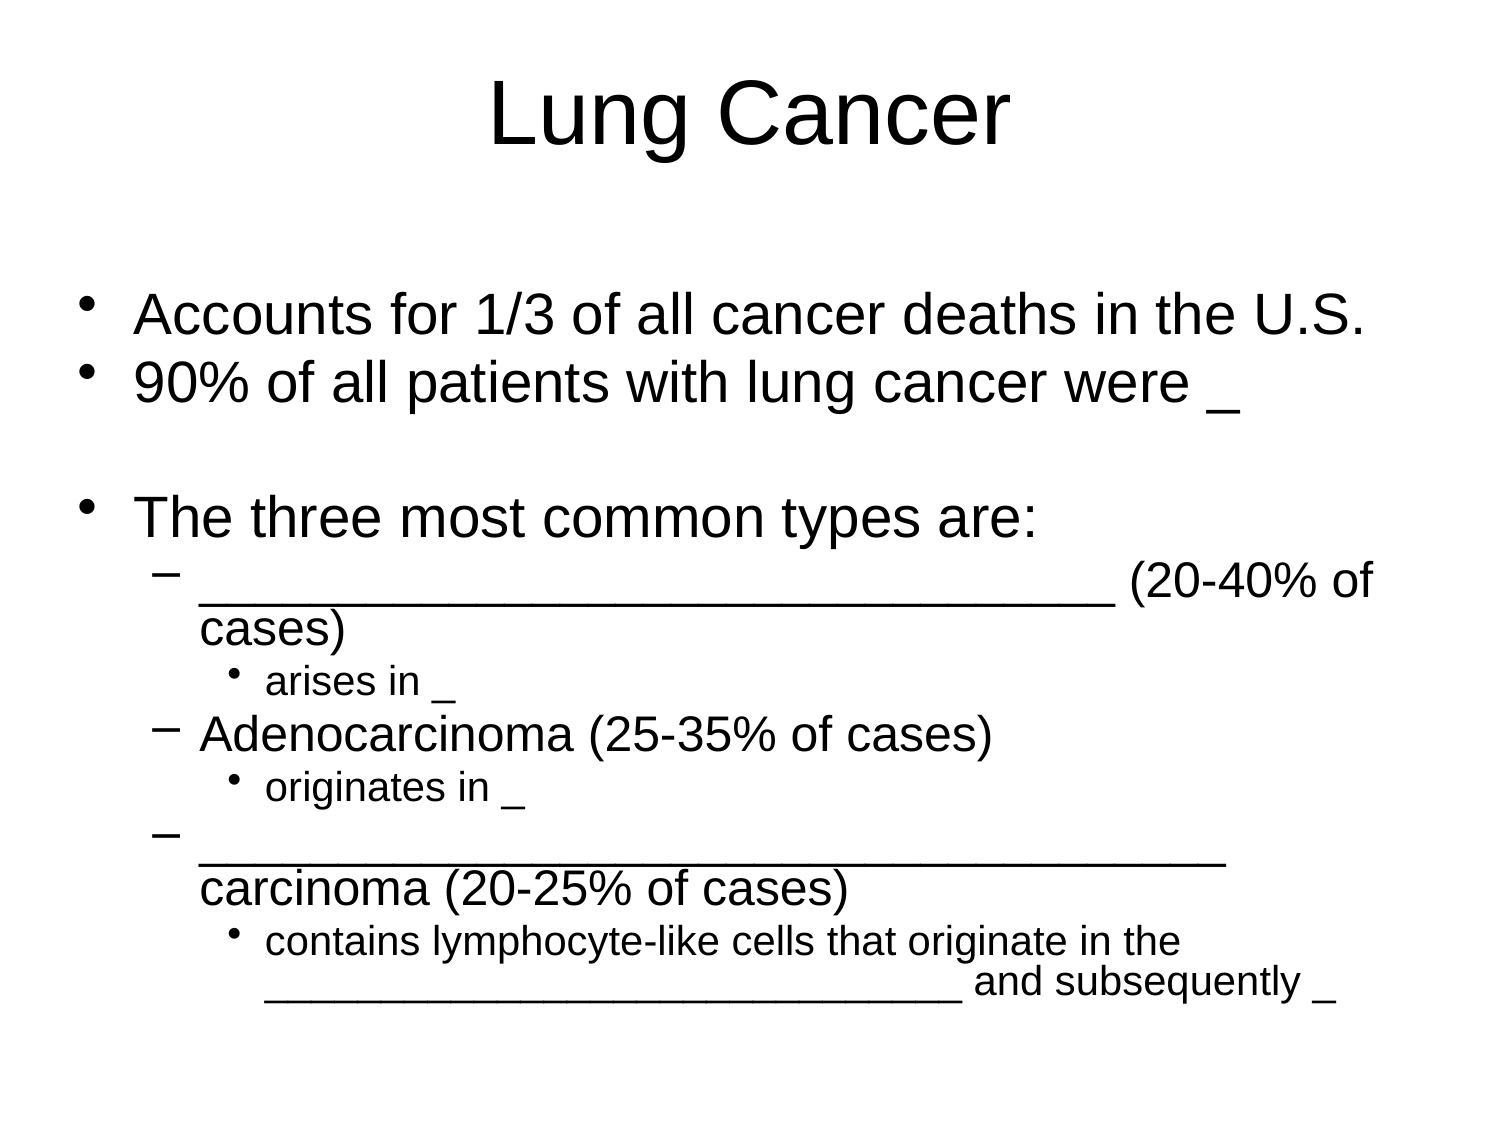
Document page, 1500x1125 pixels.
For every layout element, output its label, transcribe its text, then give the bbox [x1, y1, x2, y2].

title Lung Cancer [74, 44, 1426, 233]
list Accounts for 1/3 of all cancer deaths in the U.S. 90% of all patients with lung cancer were _ The three most common types are: _________________________________ (20-40% of cases) arises in _ Adenocarcinoma (25-35% of cases) originates in _ _____________________________________ carcinoma (20-25% of cases) contains lymphocyte-like cells that originate in the ______________________________ and subsequently _ [62, 282, 1426, 1051]
